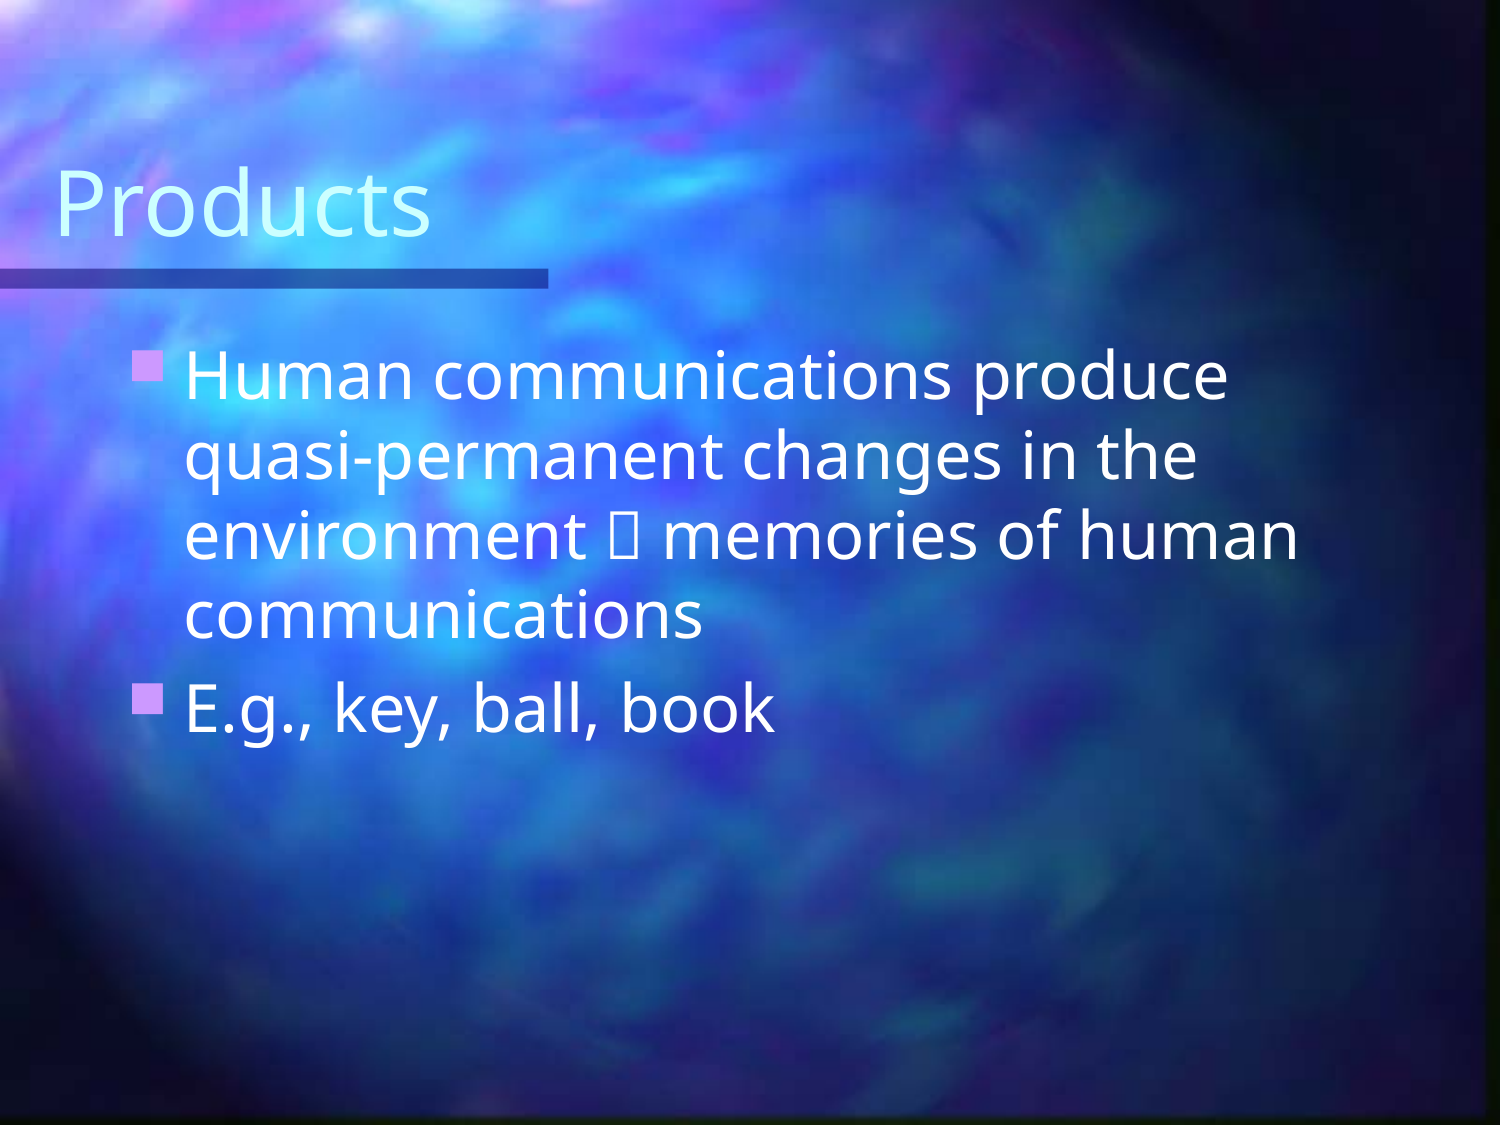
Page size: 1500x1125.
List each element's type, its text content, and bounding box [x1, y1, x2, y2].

list Human communications produce quasi-permanent changes in the environment  memories of human communications E.g., key, ball, book [112, 324, 1388, 1000]
picture [0, 0, 1500, 1125]
title Products [37, 75, 1313, 263]
